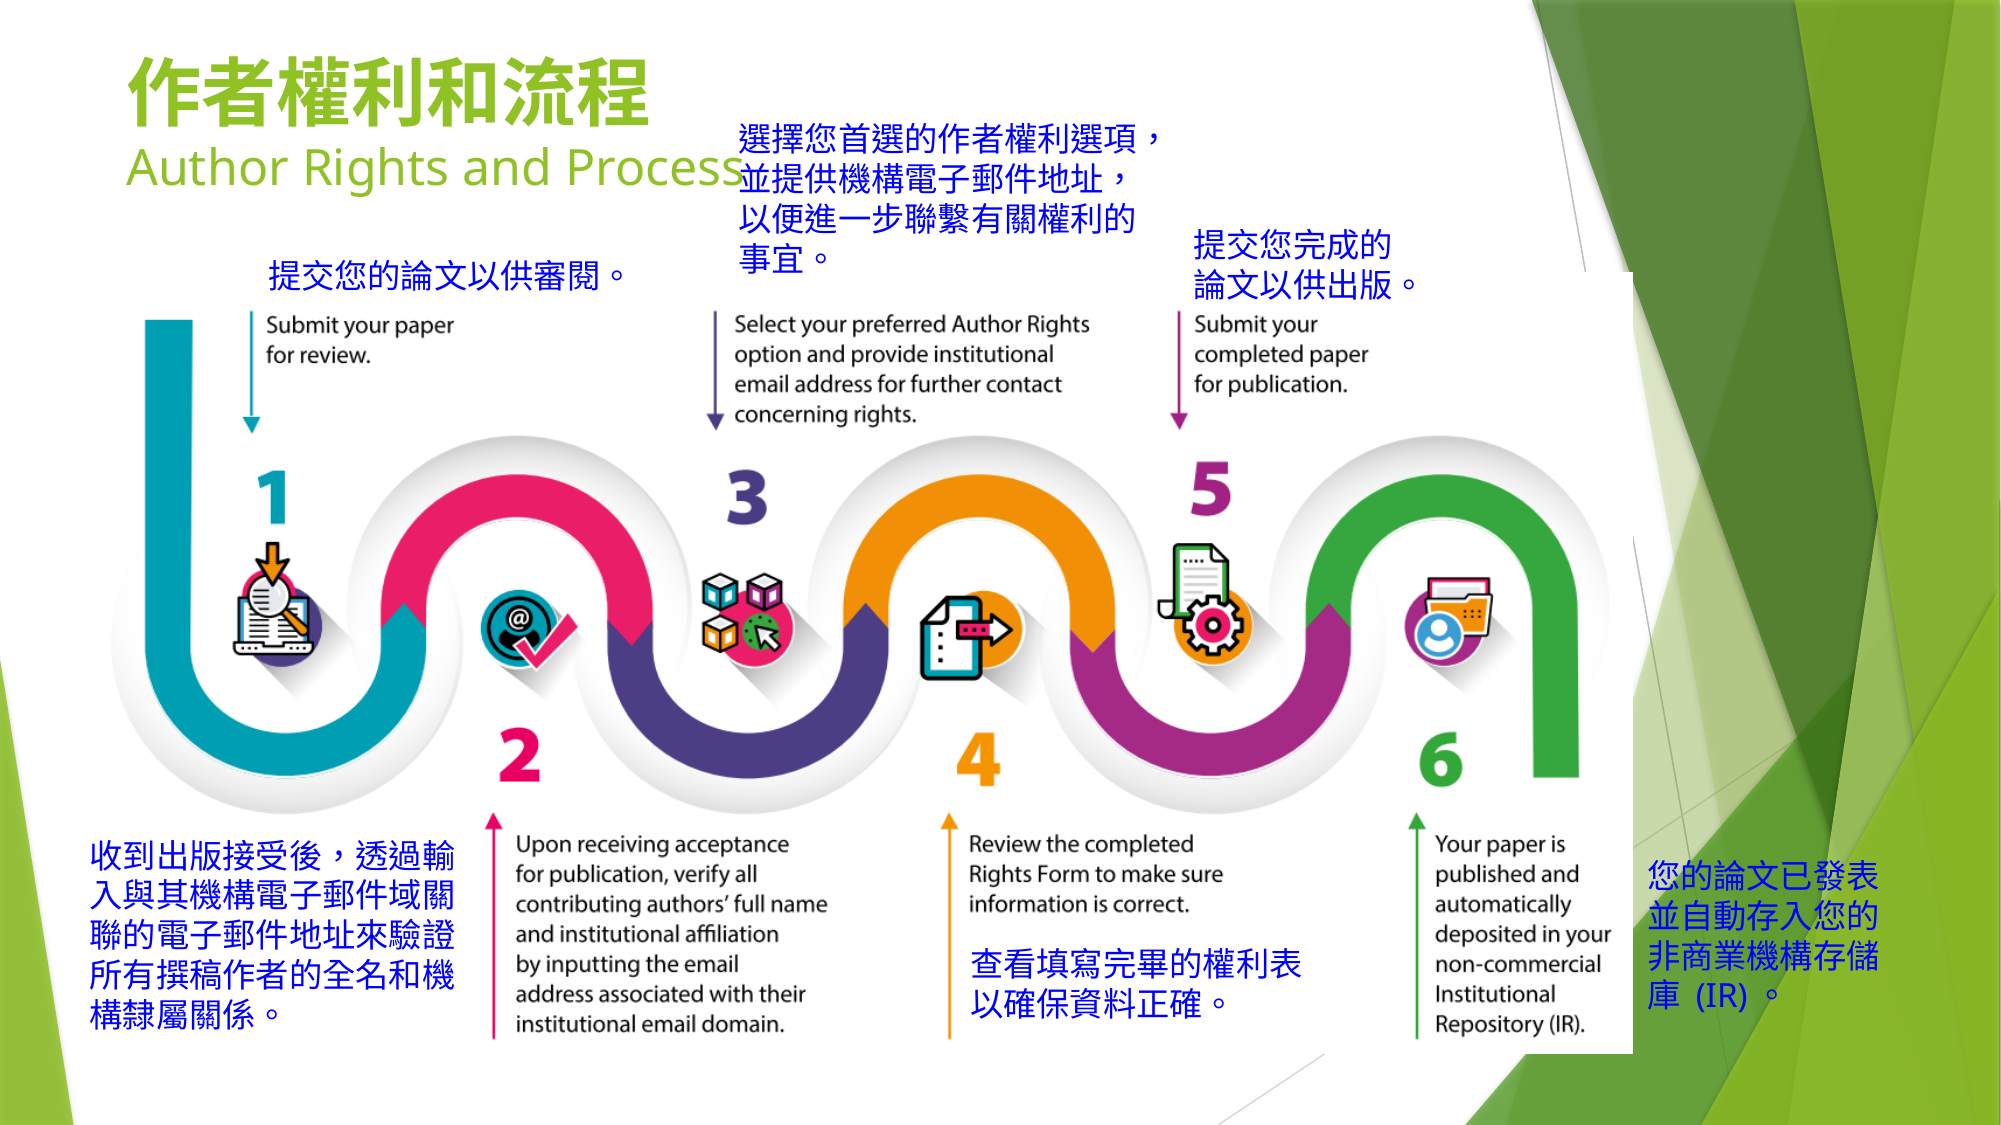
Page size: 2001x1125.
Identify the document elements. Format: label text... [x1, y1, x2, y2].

text_box 收到出版接受後，透過輸入與其機構電子郵件域關聯的電子郵件地址來驗證所有撰稿作者的全名和機構隸屬關係。 [75, 827, 105, 1042]
text_box 提交您完成的論文以供出版。 [1178, 216, 1435, 271]
title 作者權利和流程 Author Rights and Process [111, 38, 1522, 211]
picture [110, 272, 1633, 1054]
text_box 提交您的論文以供審閱。 [253, 248, 636, 271]
text_box 選擇您首選的作者權利選項，並提供機構電子郵件地址，以便進一步聯繫有關權利的事宜。 [723, 110, 1162, 271]
text_box 您的論文已發表並自動存入您的非商業機構存儲庫 (IR)。 [1638, 847, 1924, 1022]
